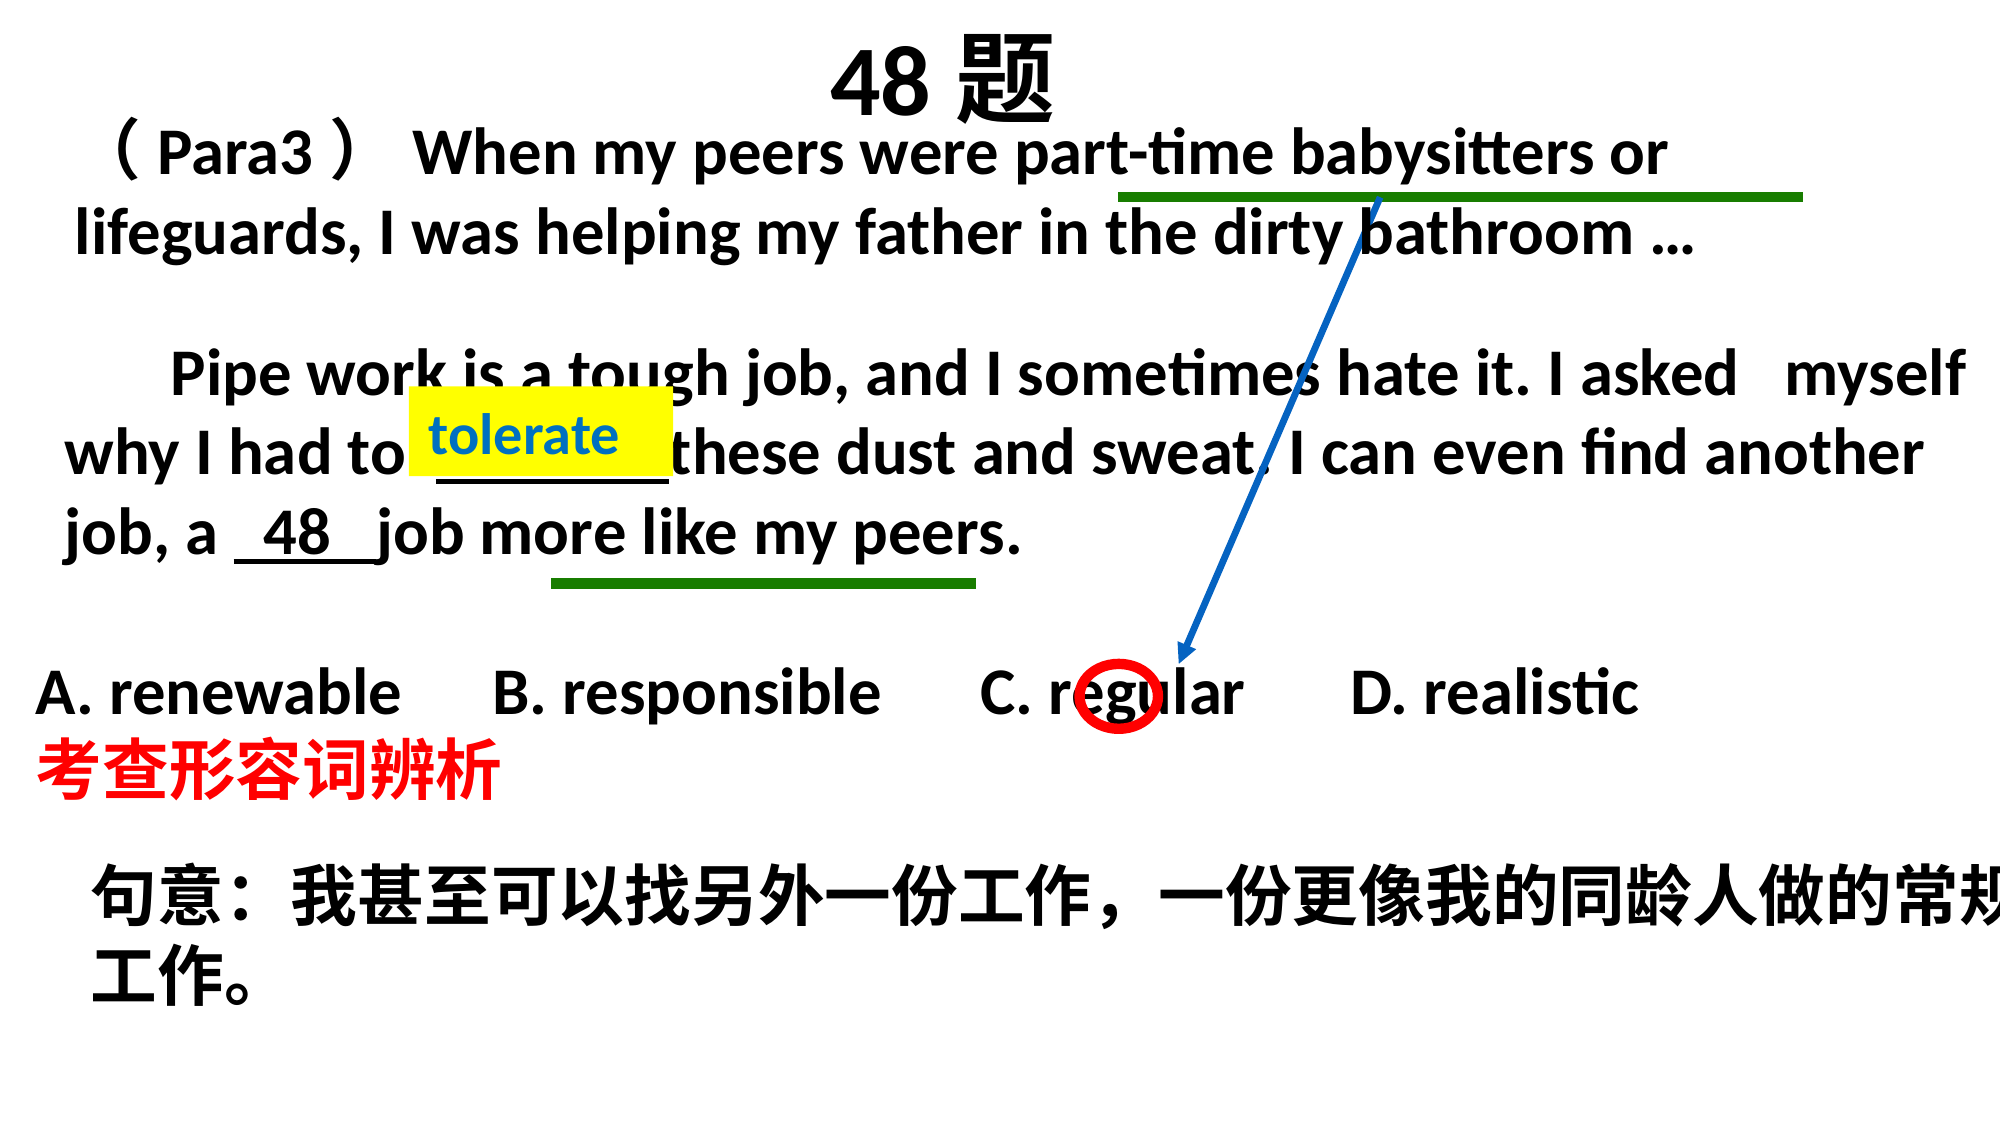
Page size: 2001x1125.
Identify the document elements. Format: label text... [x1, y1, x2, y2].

text_box [1079, 663, 1159, 729]
text_box tolerate [408, 386, 674, 477]
text_box Pipe work is a tough job, and I sometimes hate it. I asked myself why I had to 47 these dust and sweat. I can even find another job, a 48 job more like my peers. A. renewable B. responsible C. regular D. realistic 考查形容词辨析 [15, 318, 2000, 1113]
text_box 句意：我甚至可以找另外一份工作，一份更像我的同龄人做的常规工作。 [70, 844, 2000, 1024]
text_box 48题 [742, 5, 1179, 97]
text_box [1178, 197, 1381, 664]
text_box （Para3）When my peers were part-time babysitters or lifeguards, I was helping my father in the dirty bathroom … [54, 97, 1938, 278]
